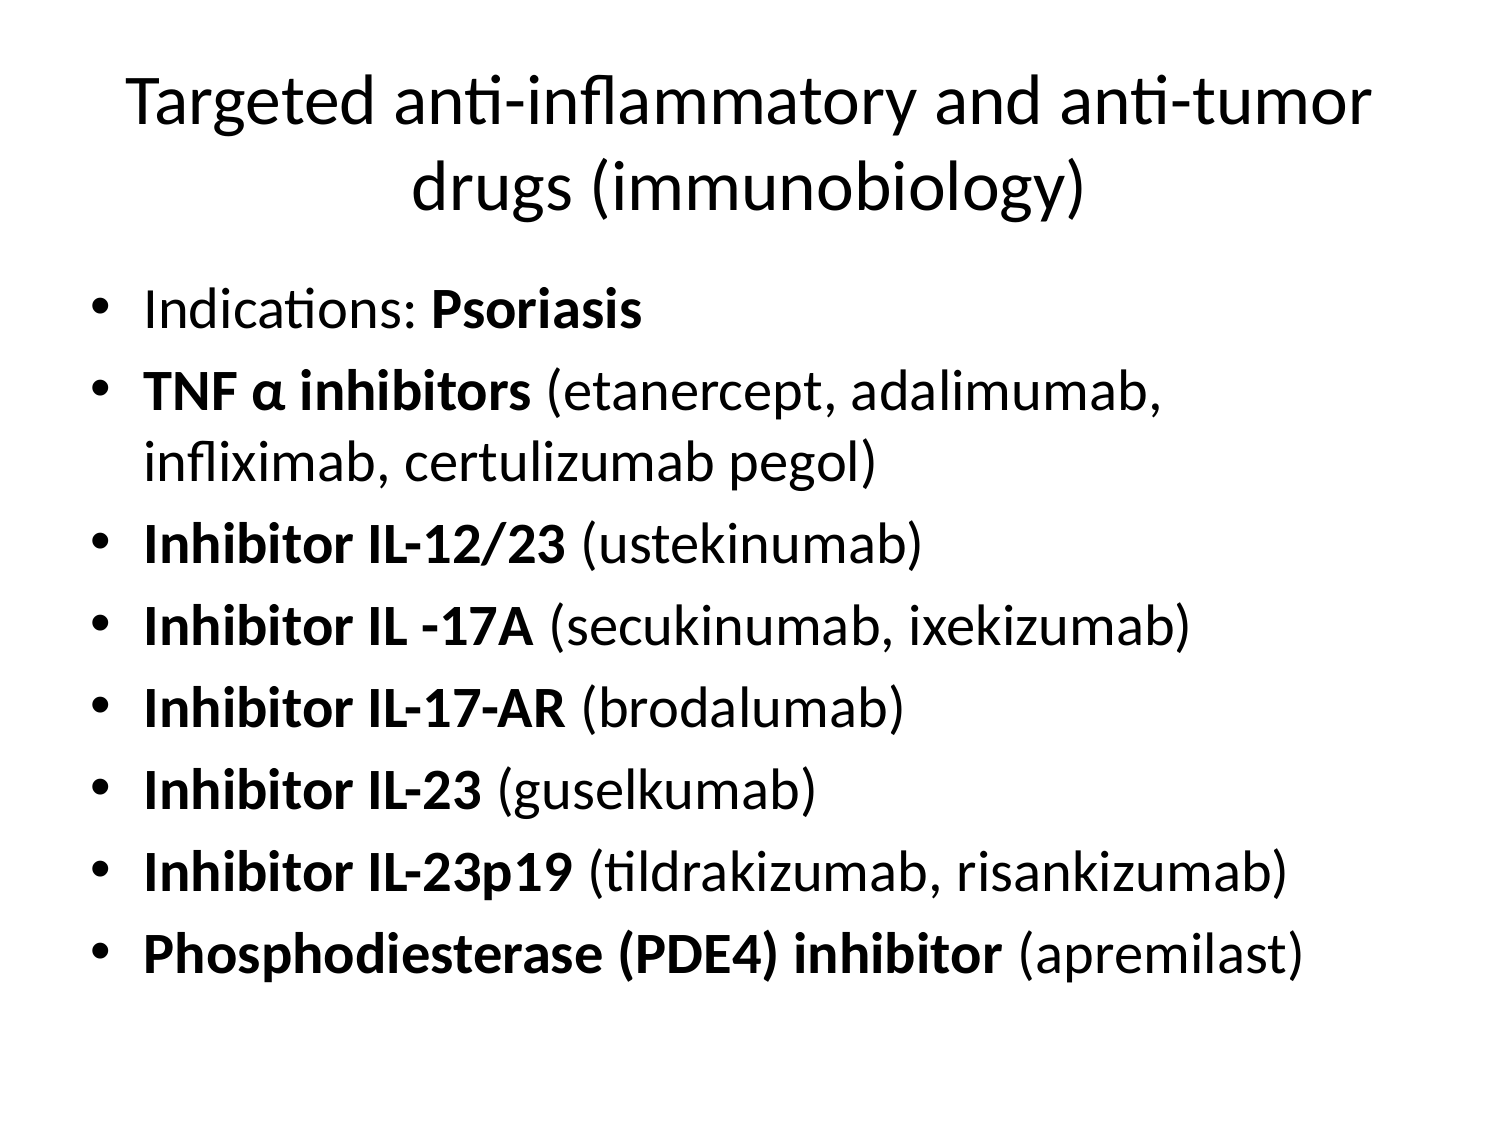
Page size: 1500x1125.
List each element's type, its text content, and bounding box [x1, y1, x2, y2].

title Targeted anti-inflammatory and anti-tumor drugs (immunobiology) [75, 45, 1425, 233]
list Indications: Psoriasis TNF α inhibitors (etanercept, adalimumab, infliximab, certulizumab pegol) Inhibitor IL-12/23 (ustekinumab) Inhibitor IL -17A (secukinumab, ixekizumab) Inhibitor IL-17-AR (brodalumab) Inhibitor IL-23 (guselkumab) Inhibitor IL-23p19 (tildrakizumab, risankizumab) Phosphodiesterase (PDE4) inhibitor (apremilast) [75, 262, 1425, 1005]
